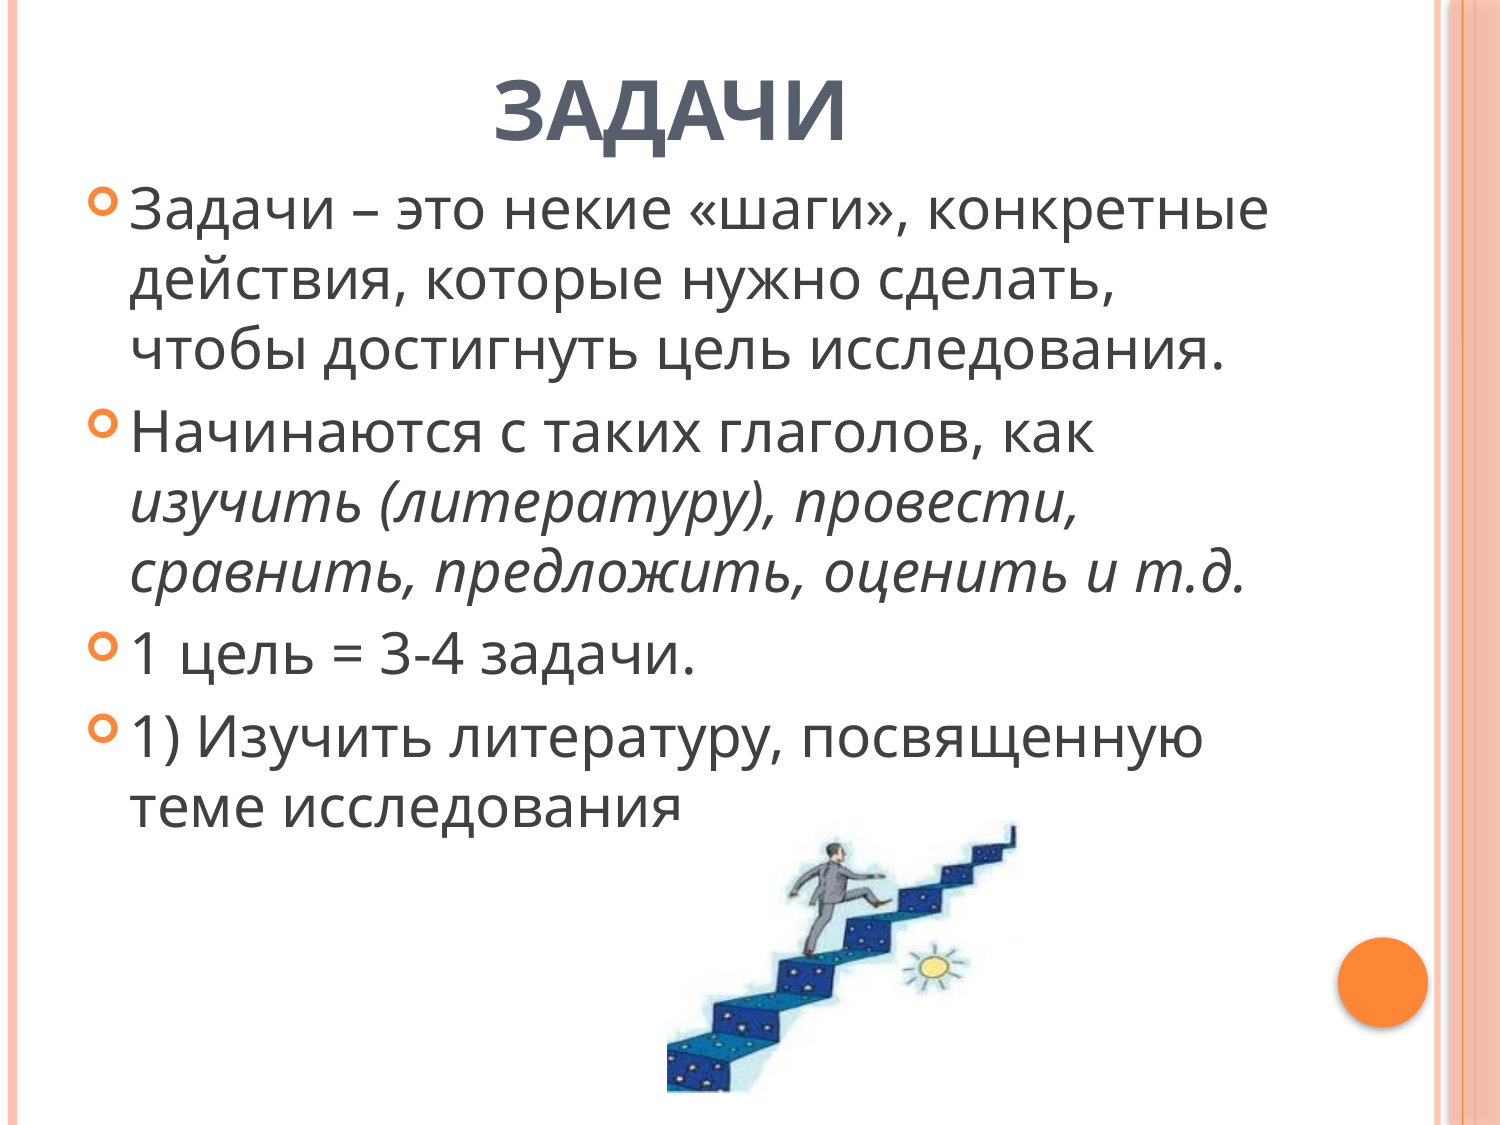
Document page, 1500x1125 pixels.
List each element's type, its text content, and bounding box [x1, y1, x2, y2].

picture [667, 819, 1021, 1094]
title Задачи [58, 0, 1284, 164]
list Задачи – это некие «шаги», конкретные действия, которые нужно сделать, чтобы достигнуть цель исследования. Начинаются с таких глаголов, как изучить (литературу), провести, сравнить, предложить, оценить и т.д. 1 цель = 3-4 задачи. 1) Изучить литературу, посвященную теме исследования. [70, 164, 1296, 964]
